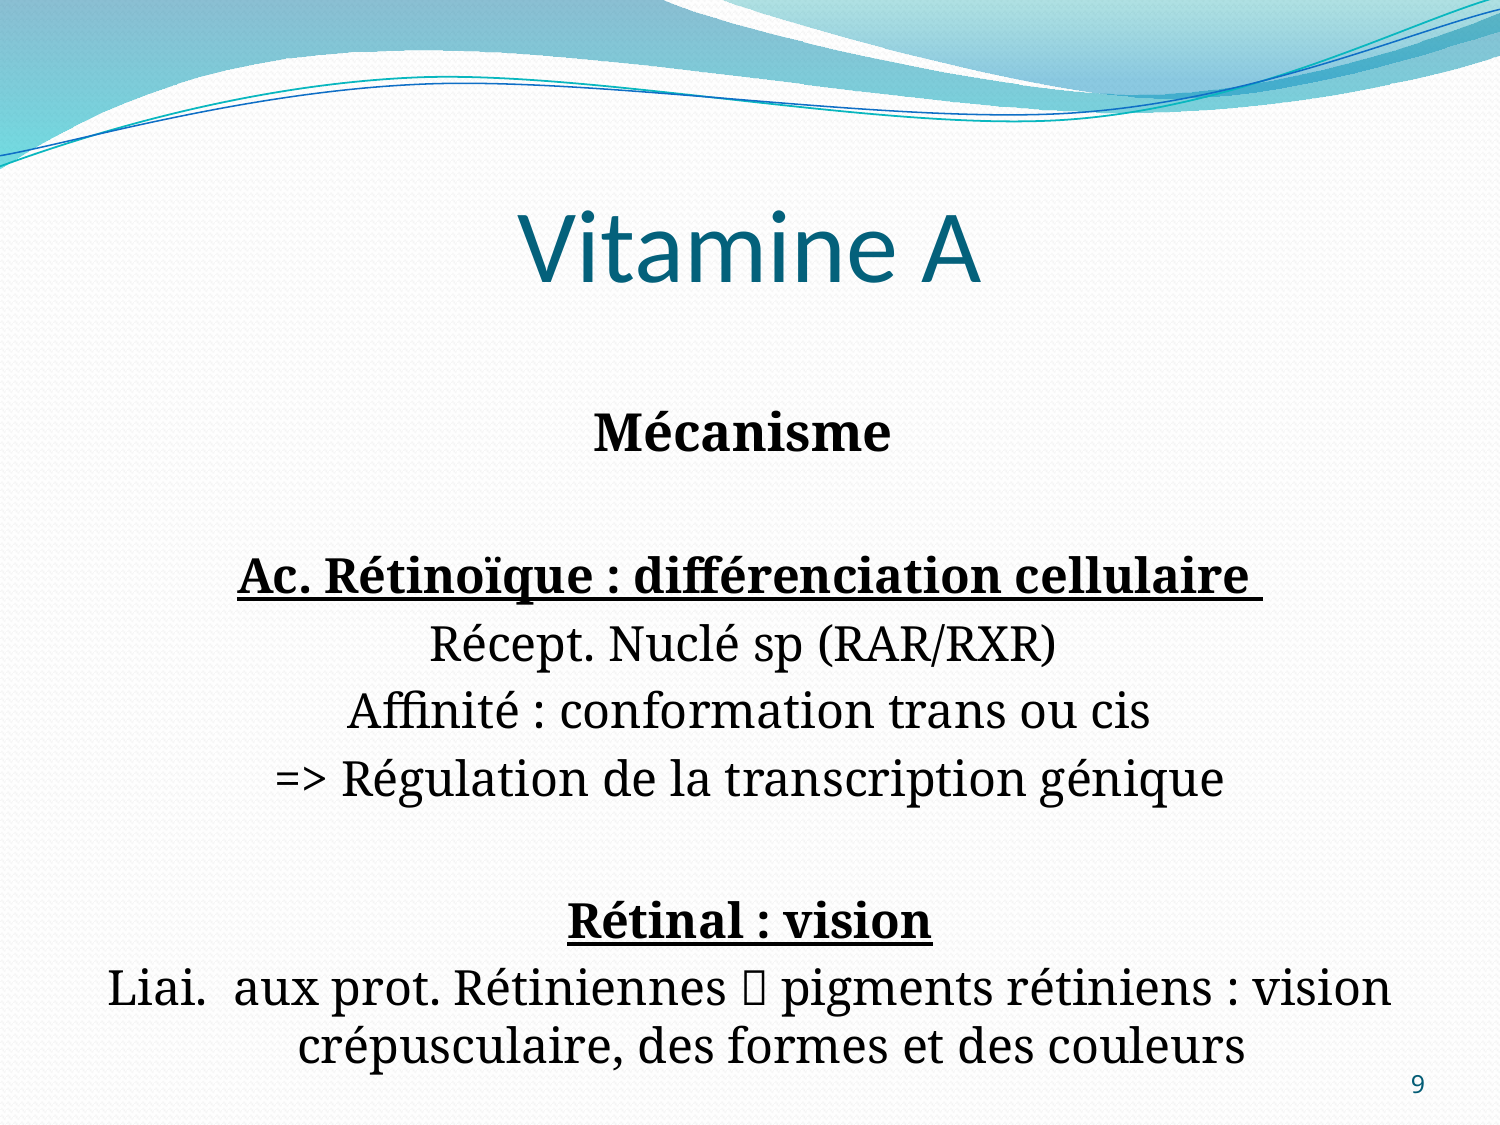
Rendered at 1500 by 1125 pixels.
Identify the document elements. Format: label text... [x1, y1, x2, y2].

list Mécanisme Ac. Rétinoïque : différenciation cellulaire Récept. Nuclé sp (RAR/RXR) Affinité : conformation trans ou cis => Régulation de la transcription génique Rétinal : vision Liai. aux prot. Rétiniennes  pigments rétiniens : vision crépusculaire, des formes et des couleurs [75, 317, 1425, 1083]
title Vitamine A [75, 115, 1425, 303]
slide_number 9 [1299, 1042, 1425, 1103]
